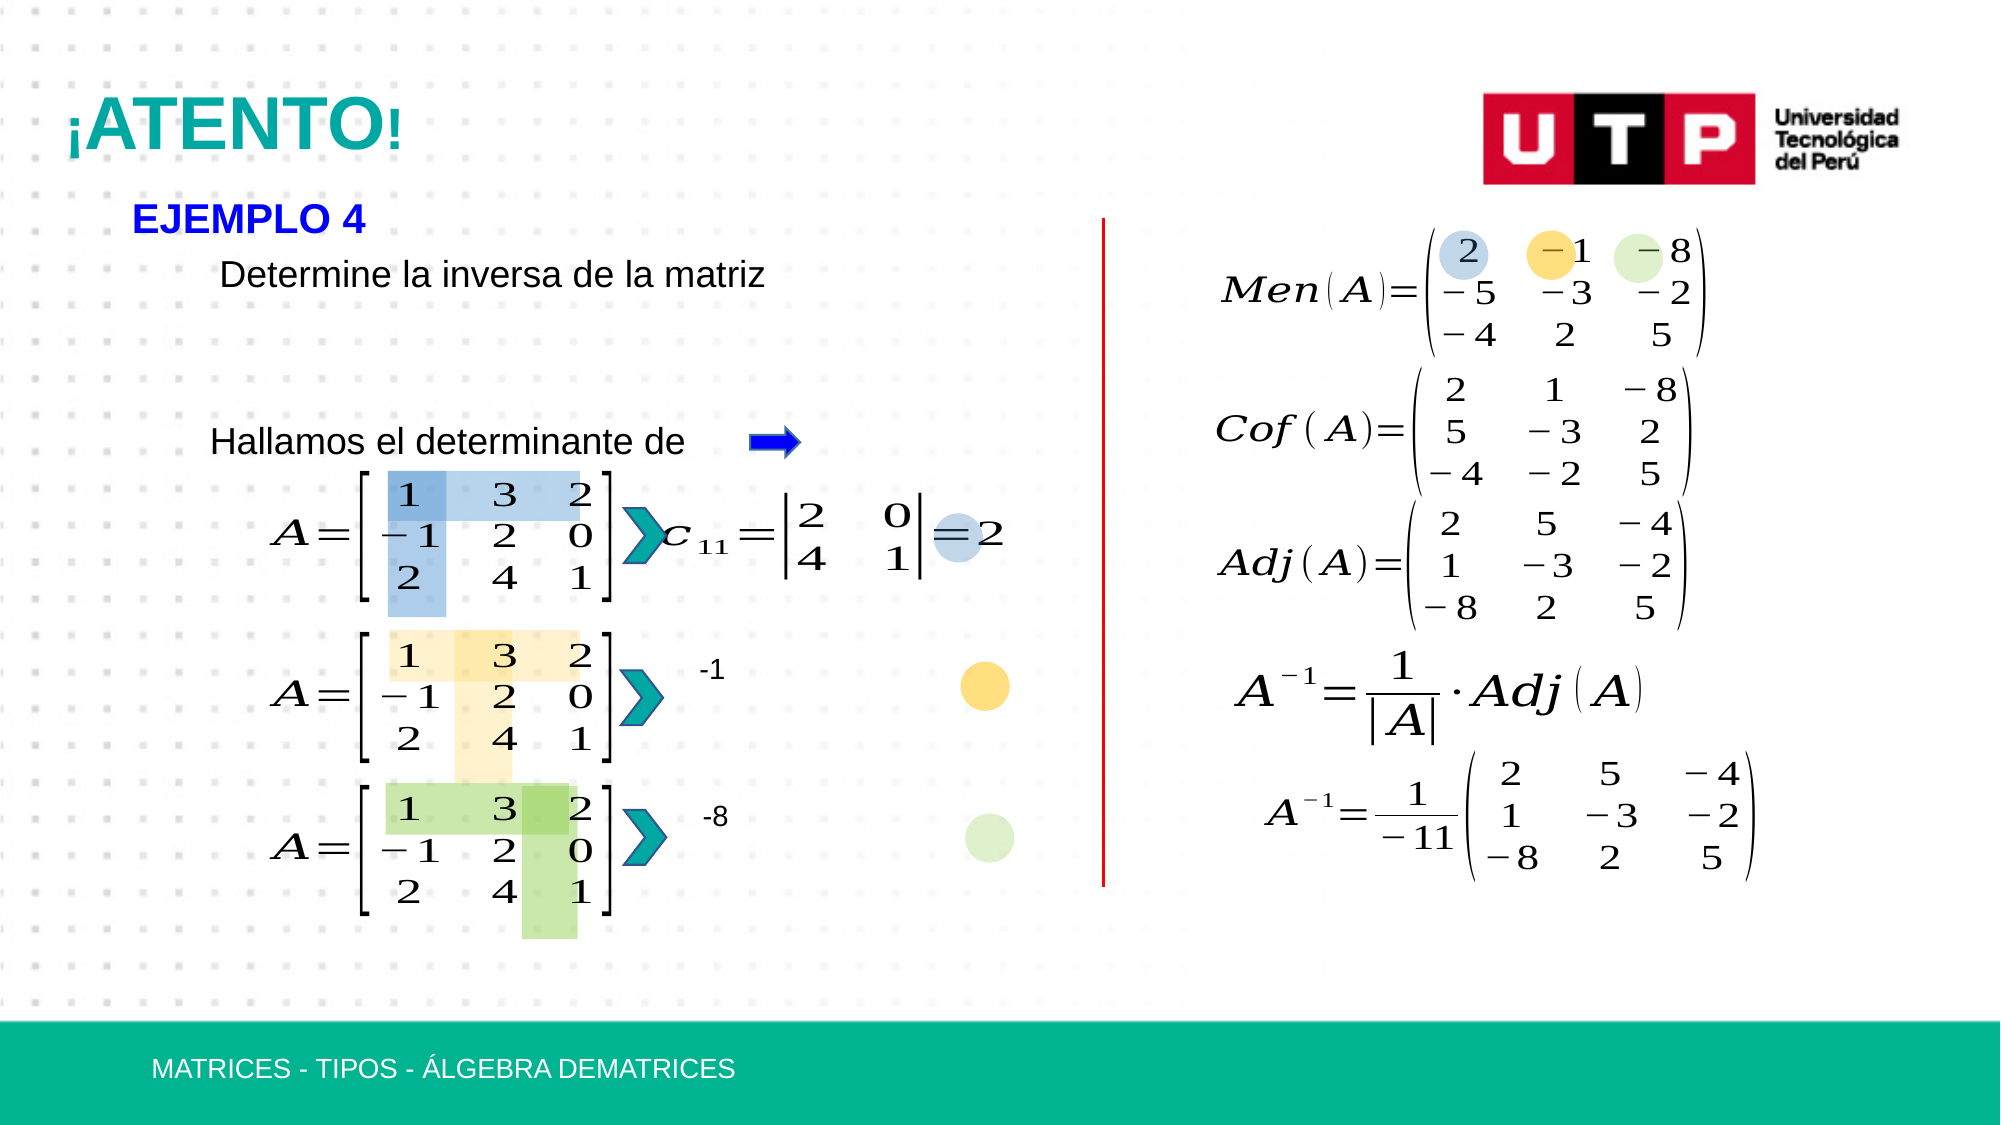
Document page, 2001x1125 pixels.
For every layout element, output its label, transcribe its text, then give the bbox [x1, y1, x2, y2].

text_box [620, 642, 1034, 734]
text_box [266, 630, 616, 783]
list ¡ATENTO! [50, 77, 1862, 999]
text_box [1525, 229, 1577, 281]
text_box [138, 184, 1078, 423]
picture [0, 0, 2000, 1125]
text_box [1612, 232, 1665, 284]
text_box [266, 469, 616, 618]
text_box [749, 424, 802, 460]
text_box [1438, 229, 1490, 281]
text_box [623, 491, 1008, 583]
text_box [623, 789, 1037, 881]
list MATRICES - TIPOS - ÁLGEBRA DEMATRICES [136, 1046, 1862, 1092]
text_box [266, 783, 616, 940]
